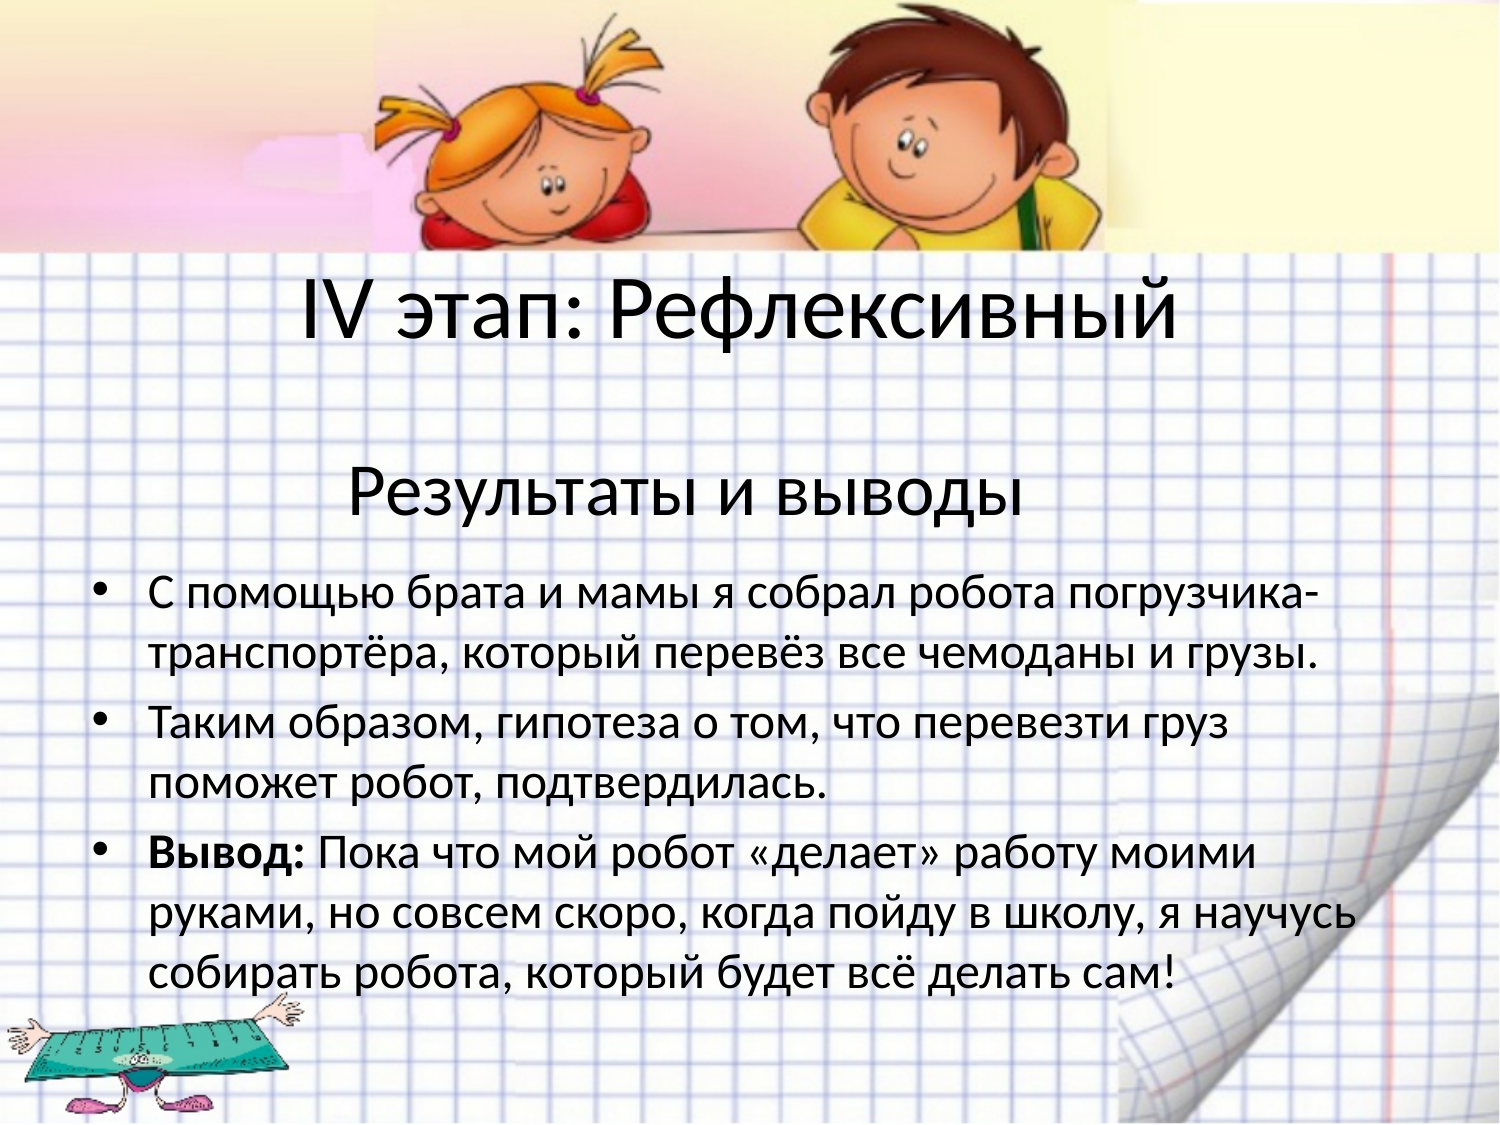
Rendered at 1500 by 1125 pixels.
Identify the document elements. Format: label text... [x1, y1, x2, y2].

picture [0, 0, 1500, 1125]
title IV этап: Рефлексивный [64, 208, 1415, 396]
text_box Результаты и выводы [135, 414, 1238, 556]
list С помощью брата и мамы я собрал робота погрузчика-транспортёра, который перевёз все чемоданы и грузы. Таким образом, гипотеза о том, что перевезти груз поможет робот, подтвердилась. Вывод: Пока что мой робот «делает» работу моими руками, но совсем скоро, когда пойду в школу, я научусь собирать робота, который будет всё делать сам! [76, 550, 1400, 1024]
